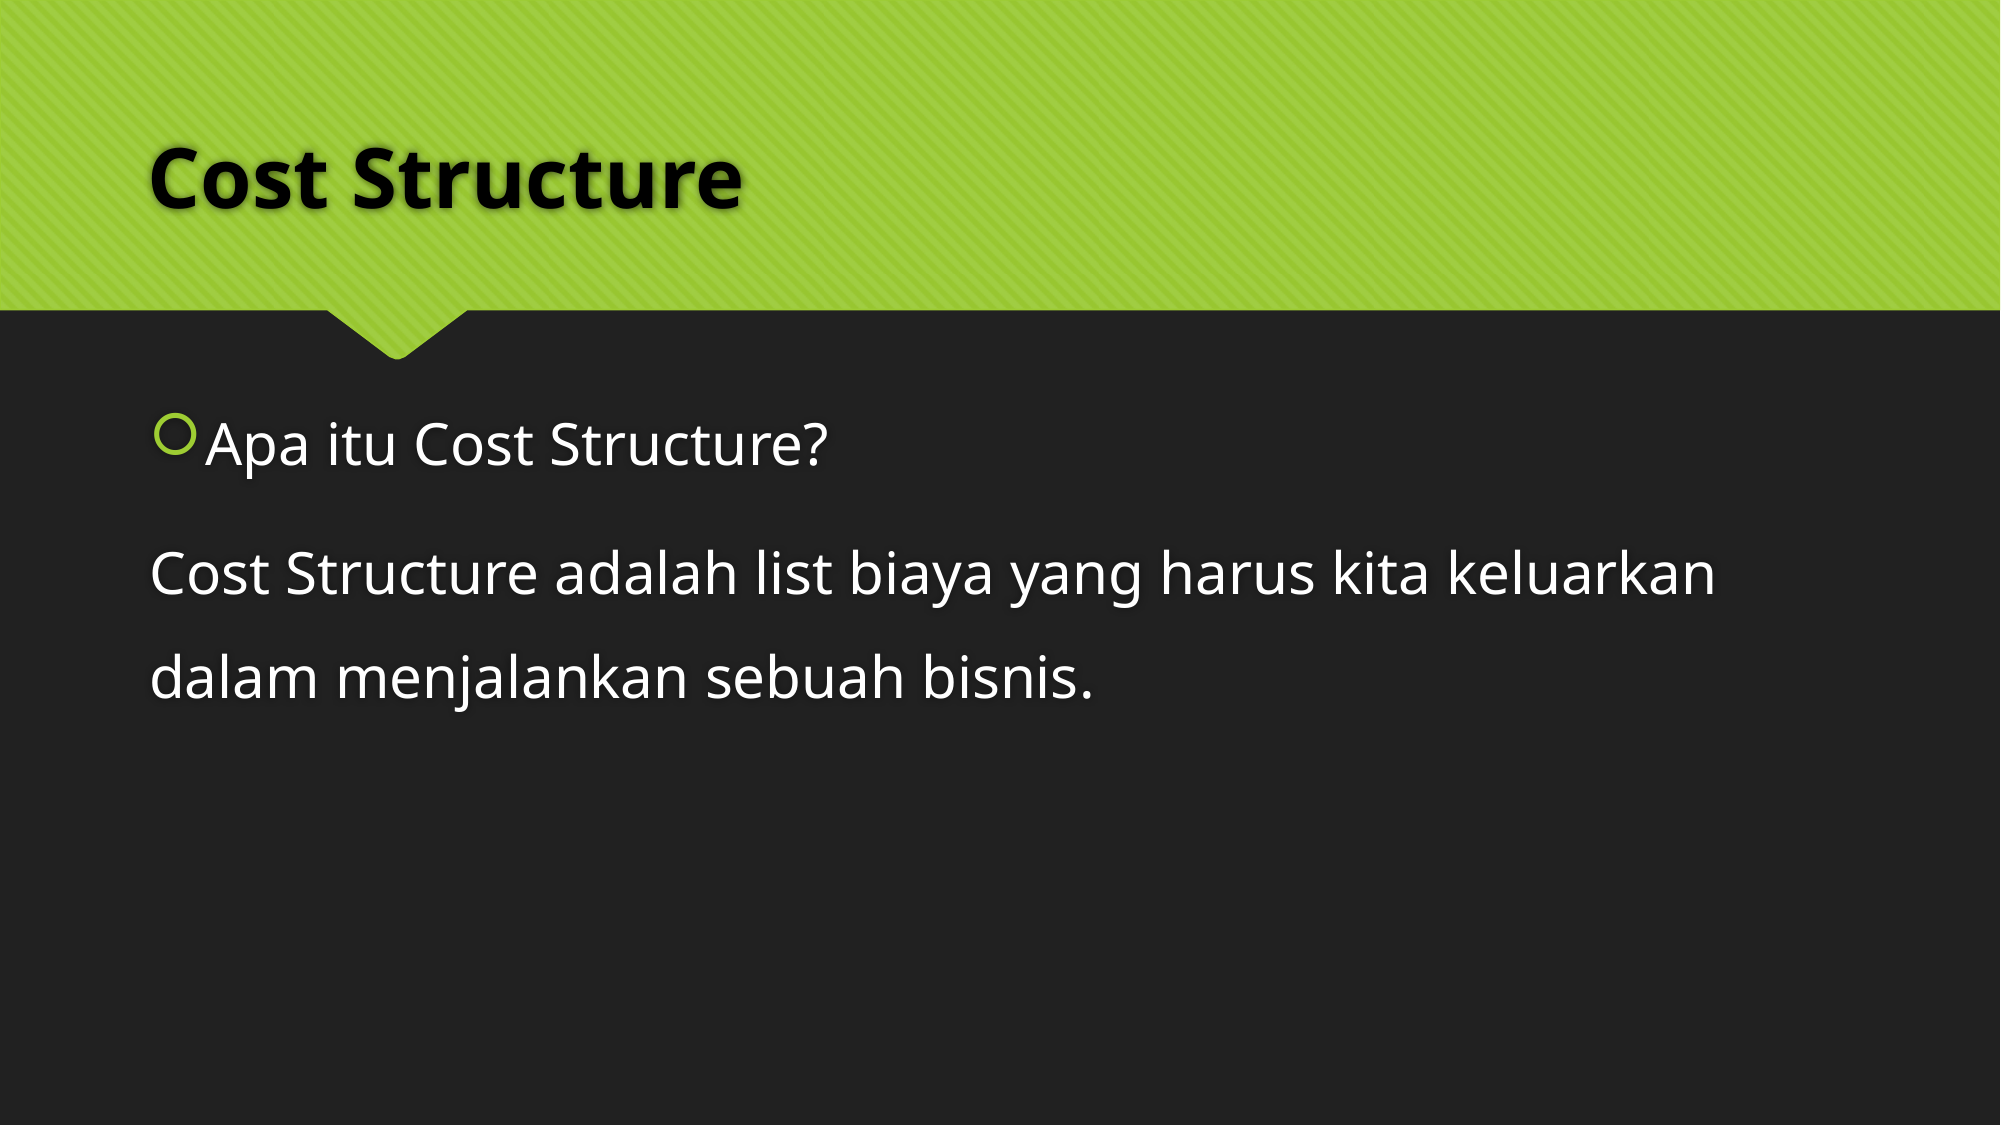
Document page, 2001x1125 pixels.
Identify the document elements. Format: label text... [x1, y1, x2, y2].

list Apa itu Cost Structure? Cost Structure adalah list biaya yang harus kita keluarkan dalam menjalankan sebuah bisnis. [134, 364, 1866, 962]
title Cost Structure [132, 73, 1868, 233]
